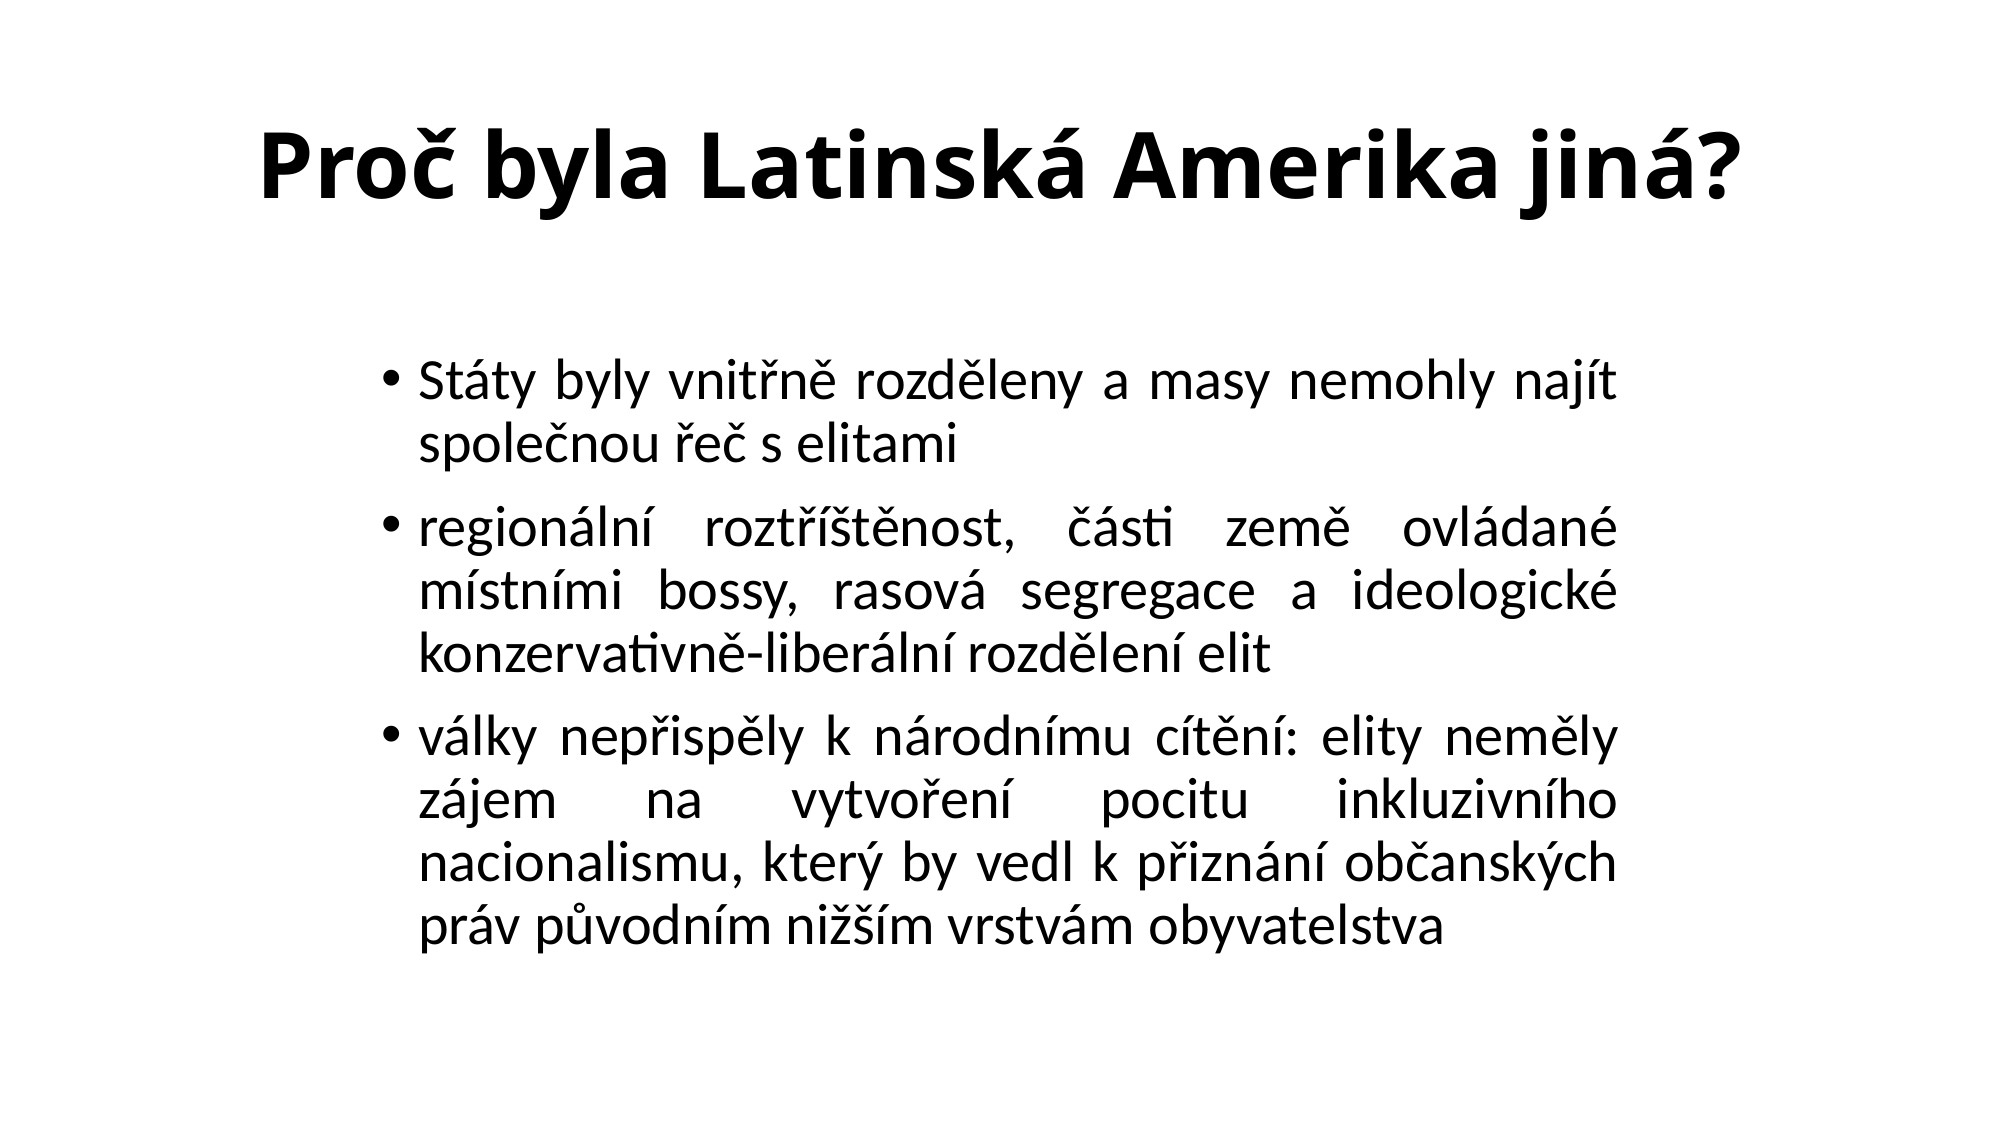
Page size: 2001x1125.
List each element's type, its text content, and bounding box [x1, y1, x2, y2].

list Státy byly vnitřně rozděleny a masy nemohly najít společnou řeč s elitami regionální roztříštěnost, části země ovládané místními bossy, rasová segregace a ideologické konzervativně-liberální rozdělení elit války nepřispěly k národnímu cítění: elity neměly zájem na vytvoření pocitu inkluzivního nacionalismu, který by vedl k přiznání občanských práv původním nižším vrstvám obyvatelstva [366, 341, 1634, 1008]
title Proč byla Latinská Amerika jiná? [137, 59, 1863, 278]
